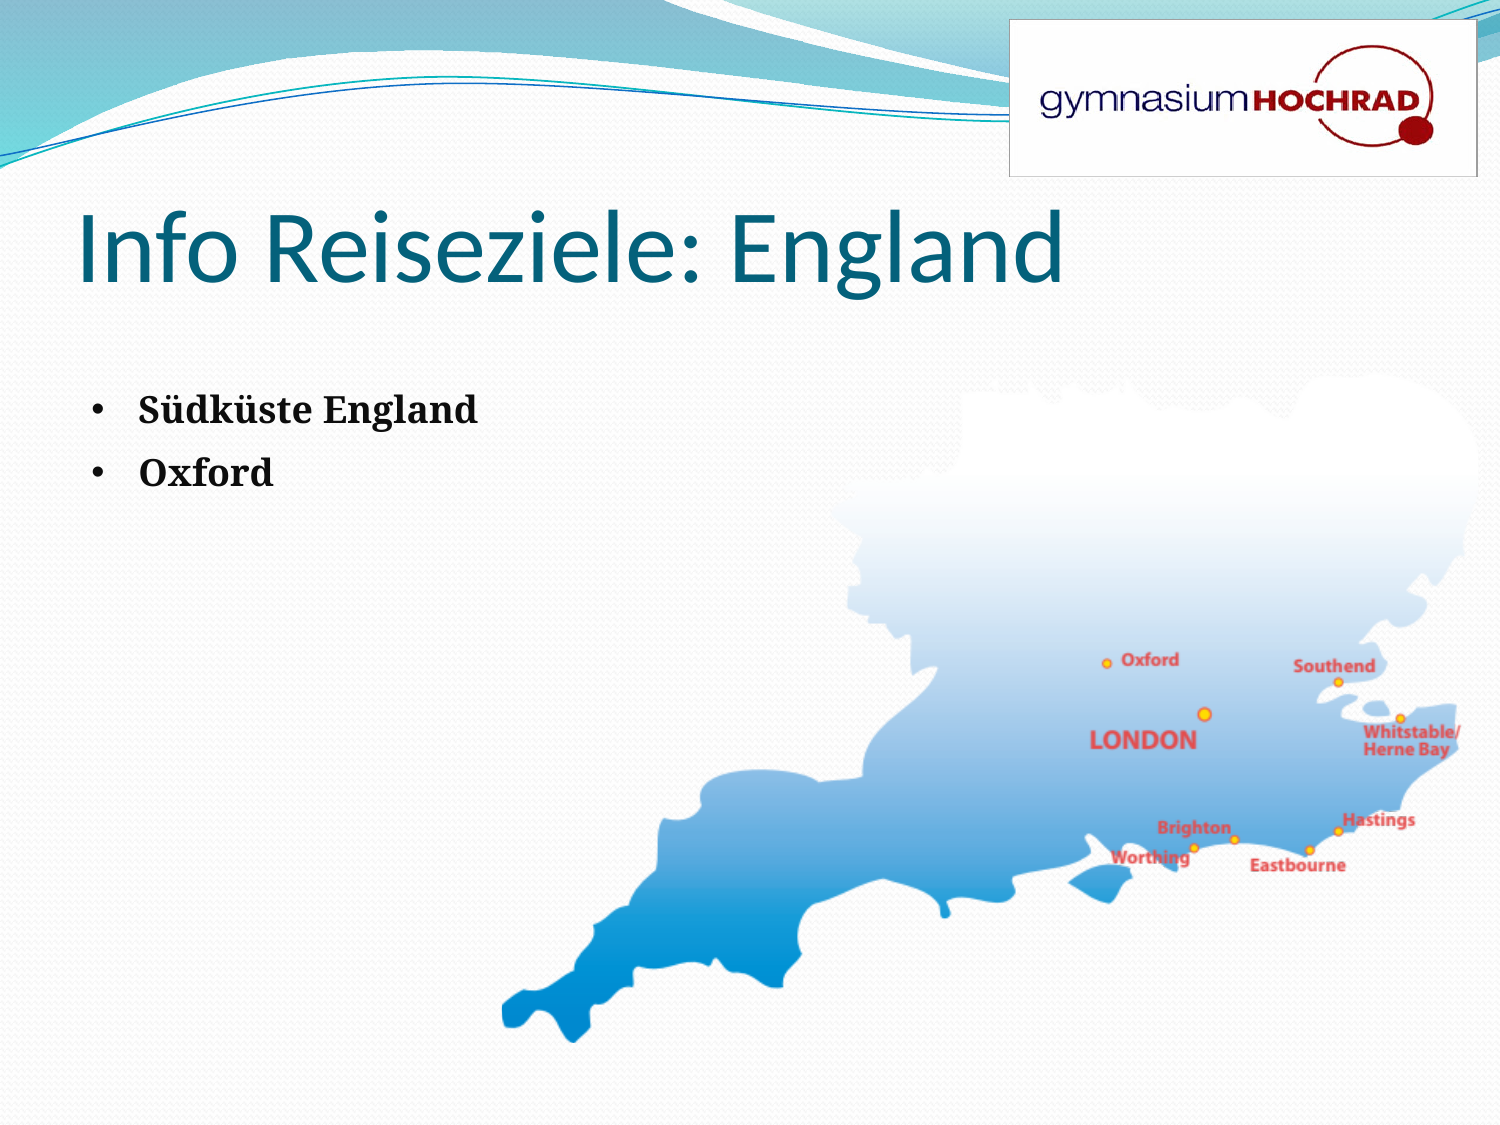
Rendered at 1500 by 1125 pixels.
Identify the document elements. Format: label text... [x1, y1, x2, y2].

text_box Südküste England Oxford [76, 314, 827, 558]
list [501, 373, 1479, 1043]
title Info Reiseziele: England [75, 115, 1425, 303]
picture [1009, 18, 1478, 178]
